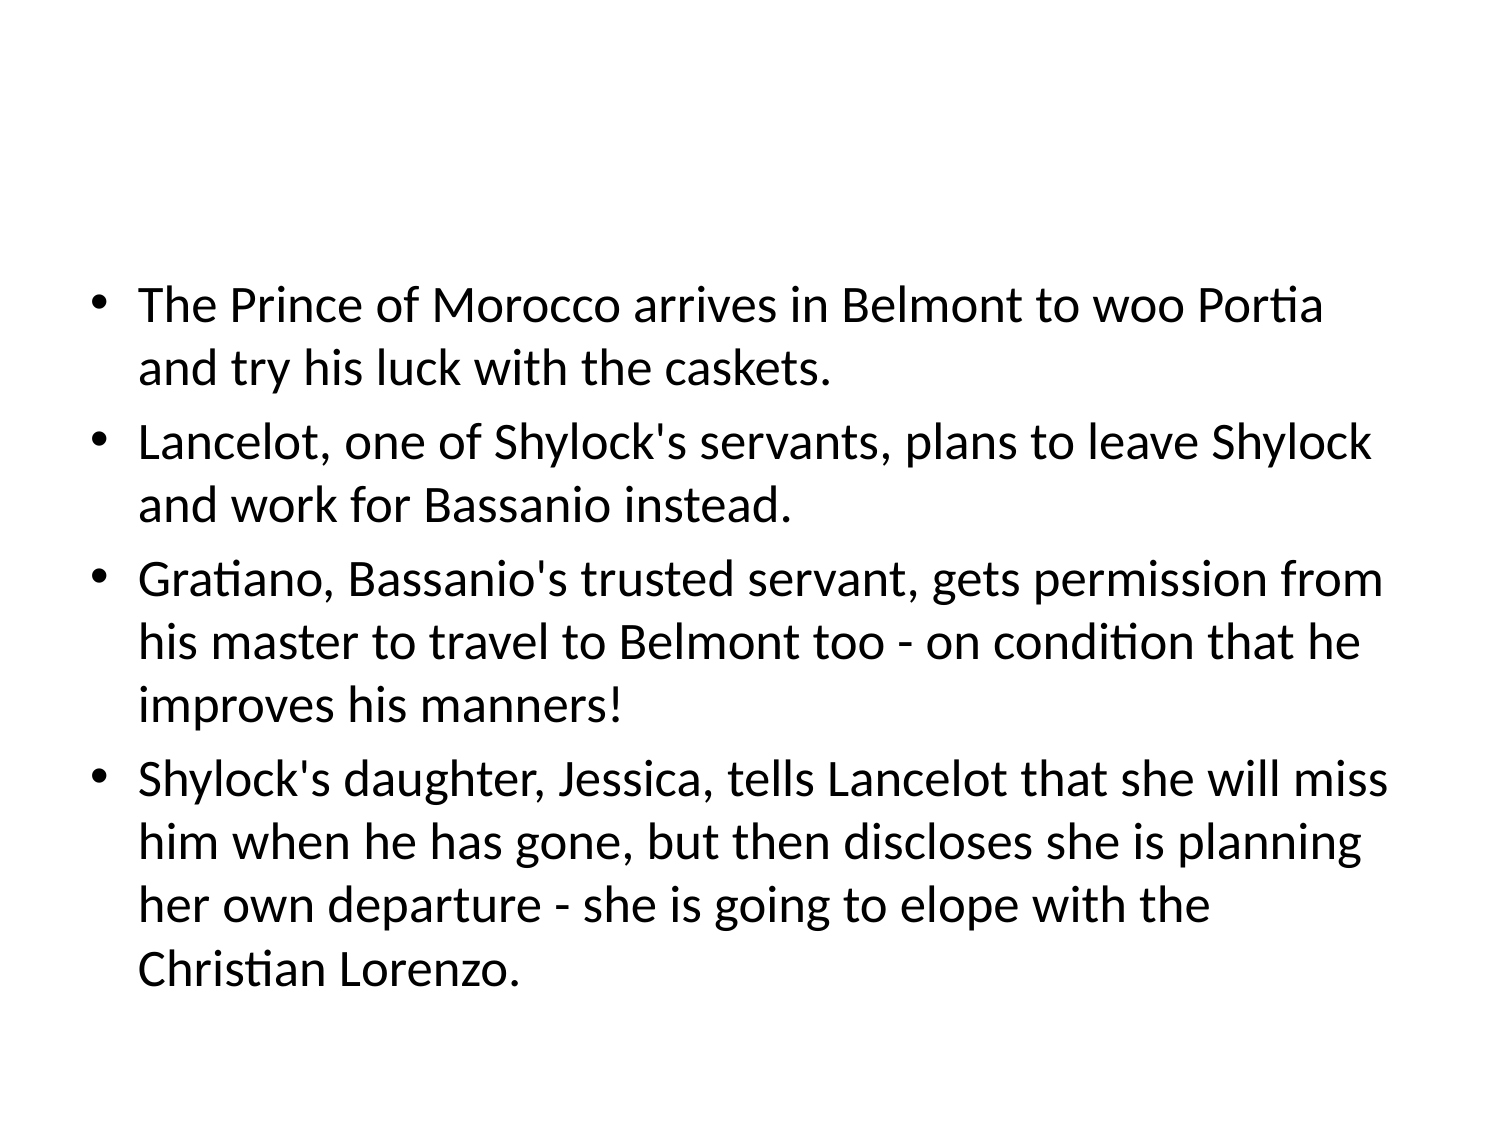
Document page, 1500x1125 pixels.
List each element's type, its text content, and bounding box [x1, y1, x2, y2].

list The Prince of Morocco arrives in Belmont to woo Portia and try his luck with the caskets. Lancelot, one of Shylock's servants, plans to leave Shylock and work for Bassanio instead. Gratiano, Bassanio's trusted servant, gets permission from his master to travel to Belmont too - on condition that he improves his manners! Shylock's daughter, Jessica, tells Lancelot that she will miss him when he has gone, but then discloses she is planning her own departure - she is going to elope with the Christian Lorenzo. [75, 262, 1425, 1005]
